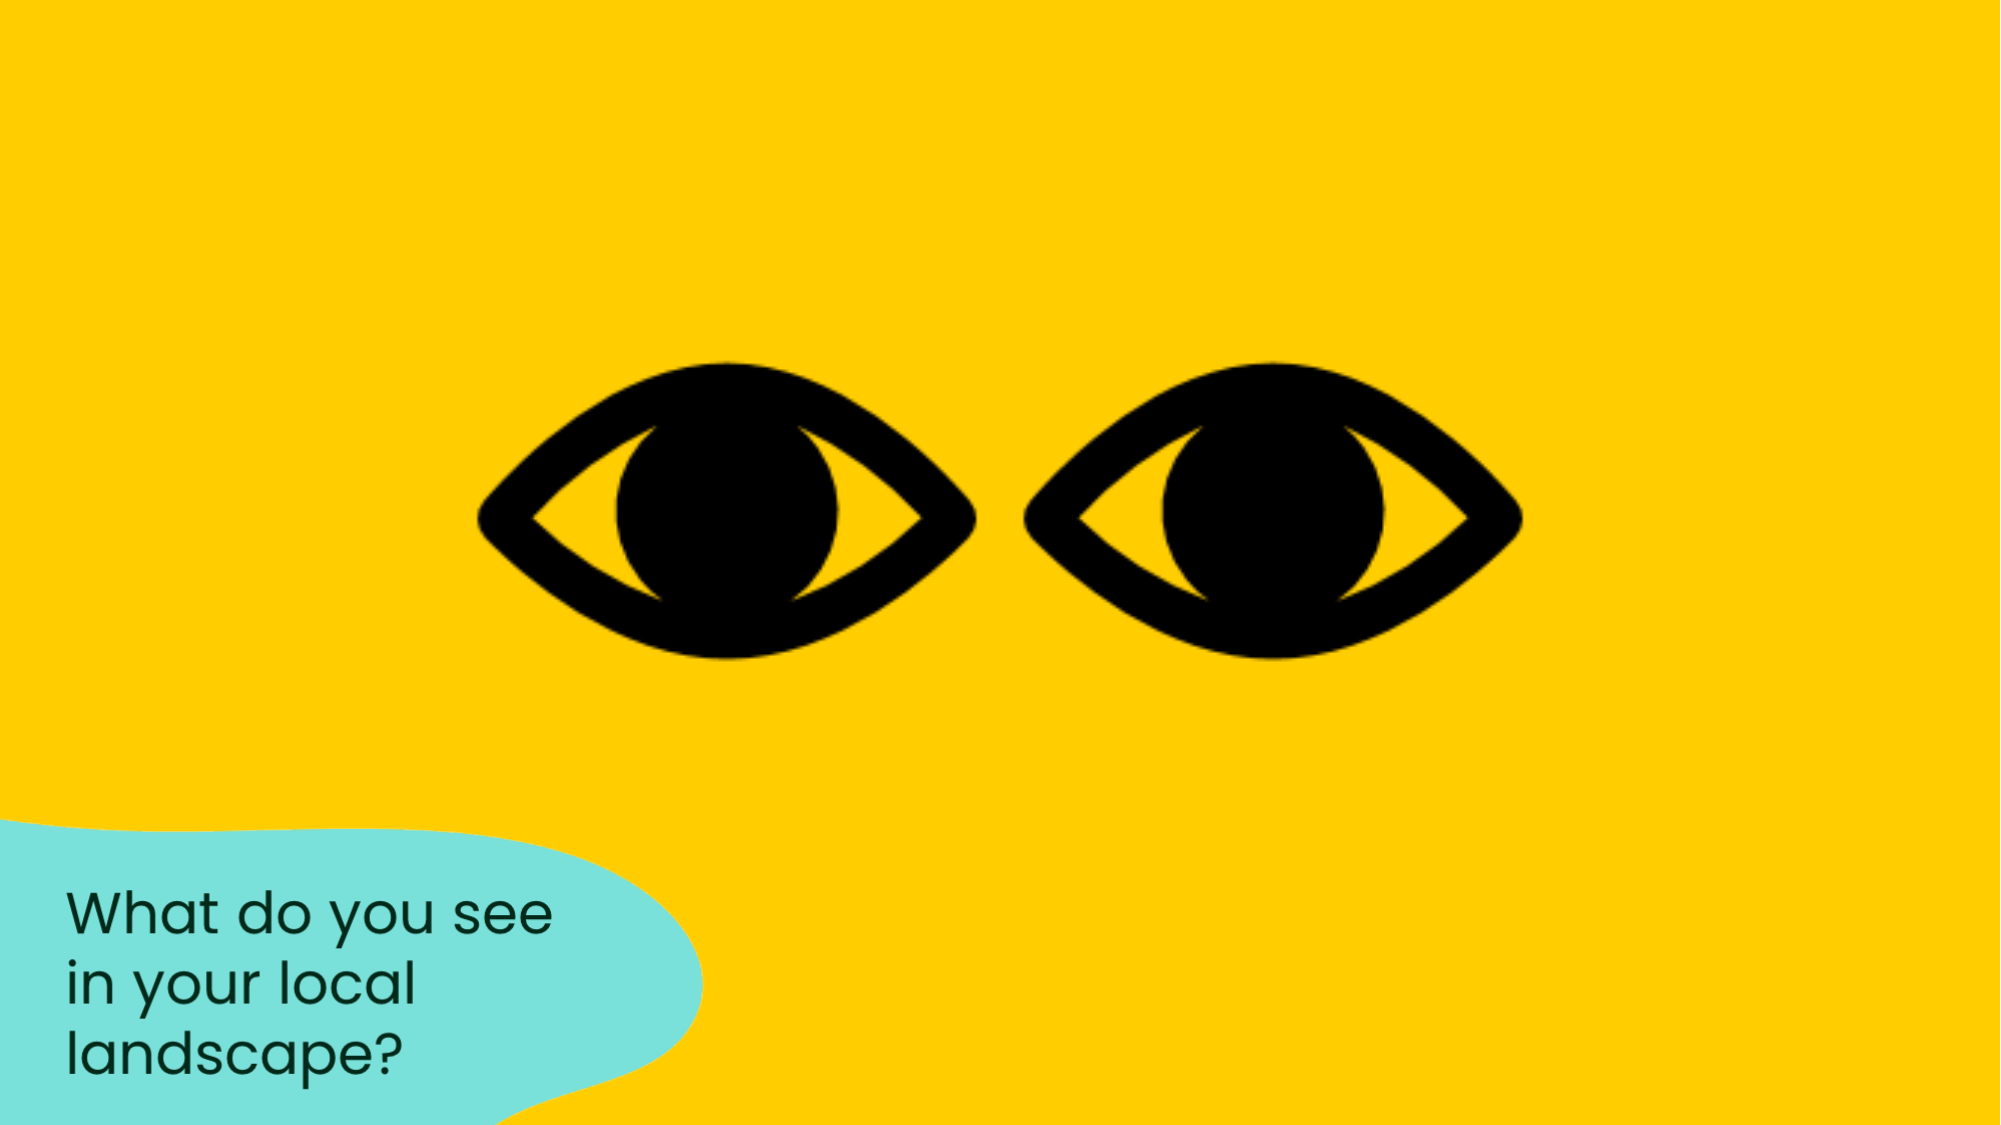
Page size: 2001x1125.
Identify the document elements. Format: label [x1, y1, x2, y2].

picture [0, 0, 1572, 1125]
